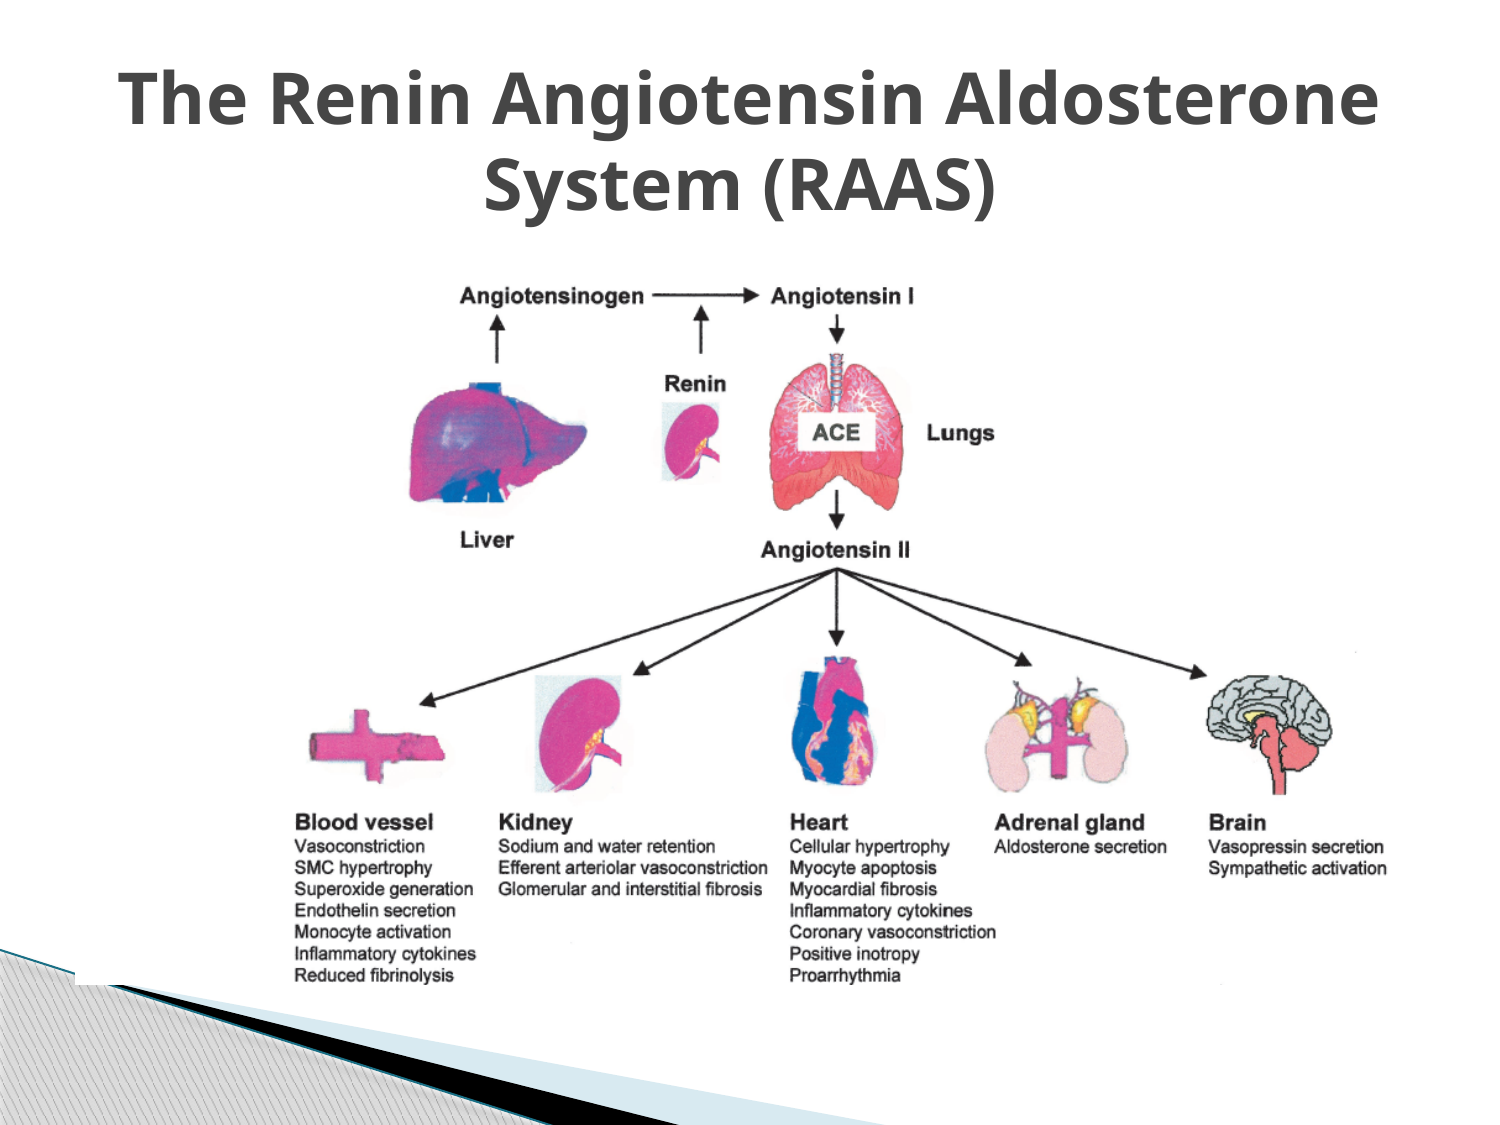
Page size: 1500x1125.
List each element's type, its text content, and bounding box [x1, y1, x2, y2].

title The Renin Angiotensin Aldosterone System (RAAS) [75, 45, 1425, 233]
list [74, 243, 1426, 985]
